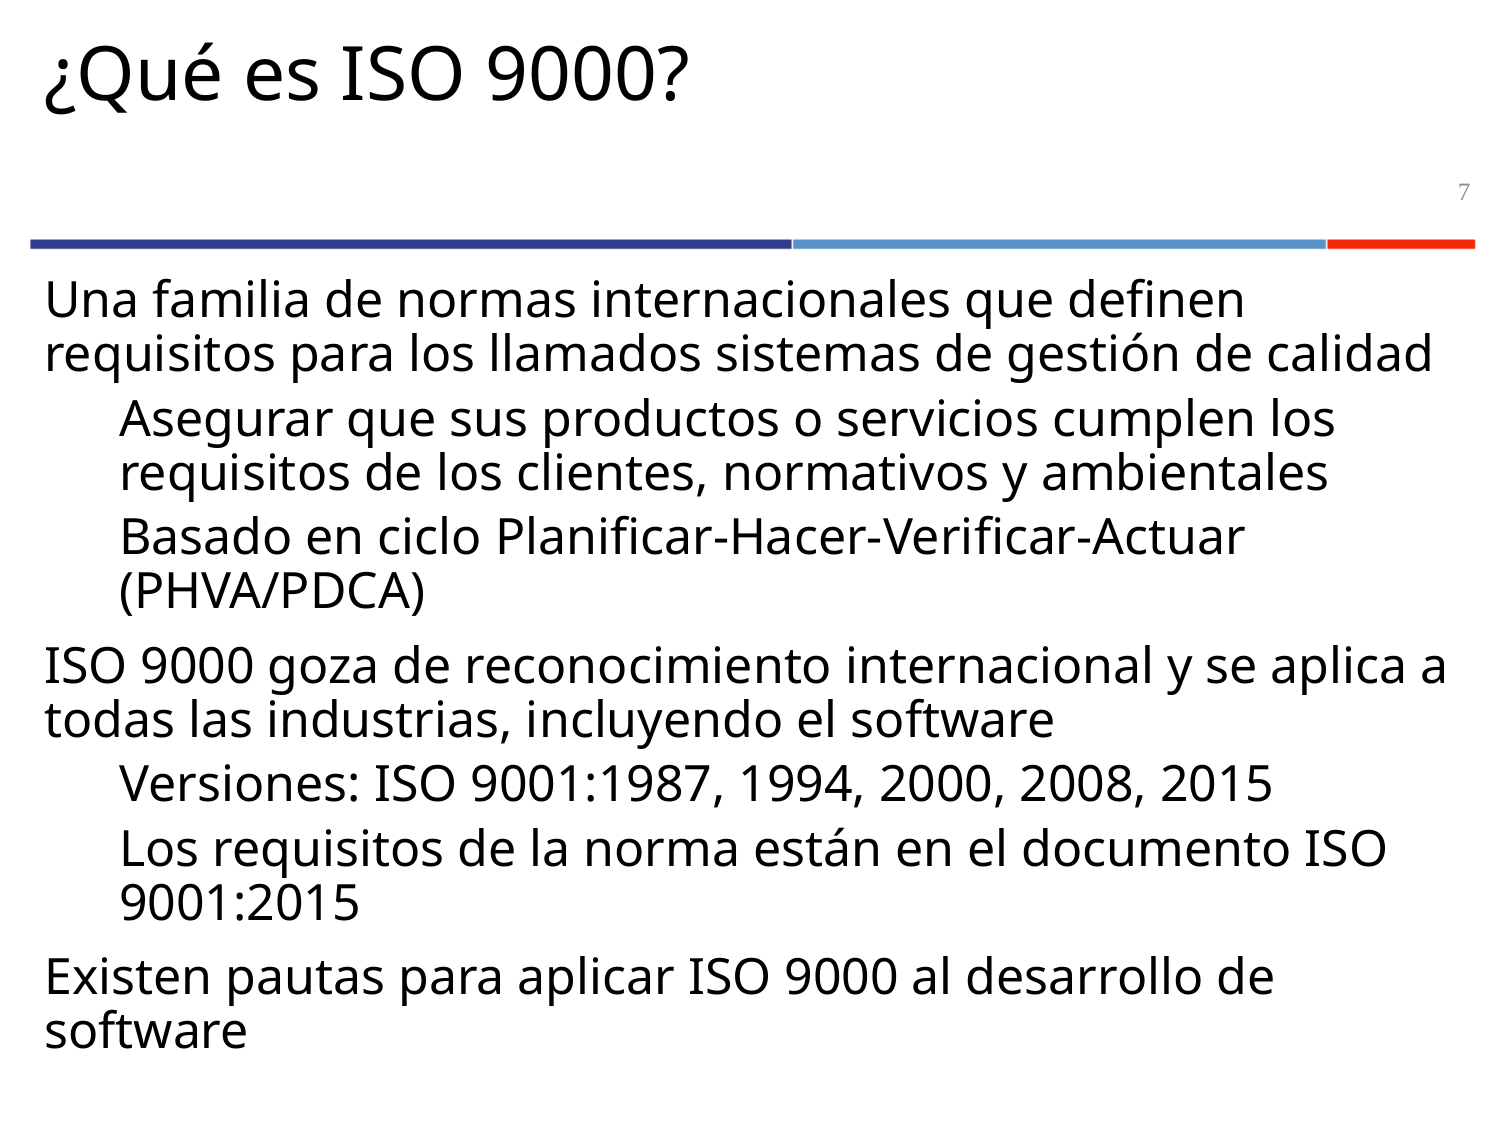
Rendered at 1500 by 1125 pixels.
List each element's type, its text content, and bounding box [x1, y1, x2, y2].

list Una familia de normas internacionales que definen requisitos para los llamados sistemas de gestión de calidad Asegurar que sus productos o servicios cumplen los requisitos de los clientes, normativos y ambientales Basado en ciclo Planificar-Hacer-Verificar-Actuar (PHVA/PDCA) ISO 9000 goza de reconocimiento internacional y se aplica a todas las industrias, incluyendo el software Versiones: ISO 9001:1987, 1994, 2000, 2008, 2015 Los requisitos de la norma están en el documento ISO 9001:2015 Existen pautas para aplicar ISO 9000 al desarrollo de software [29, 267, 1471, 1094]
title ¿Qué es ISO 9000? [29, 18, 1388, 235]
slide_number 7 [1387, 160, 1471, 221]
picture [23, 232, 1483, 257]
